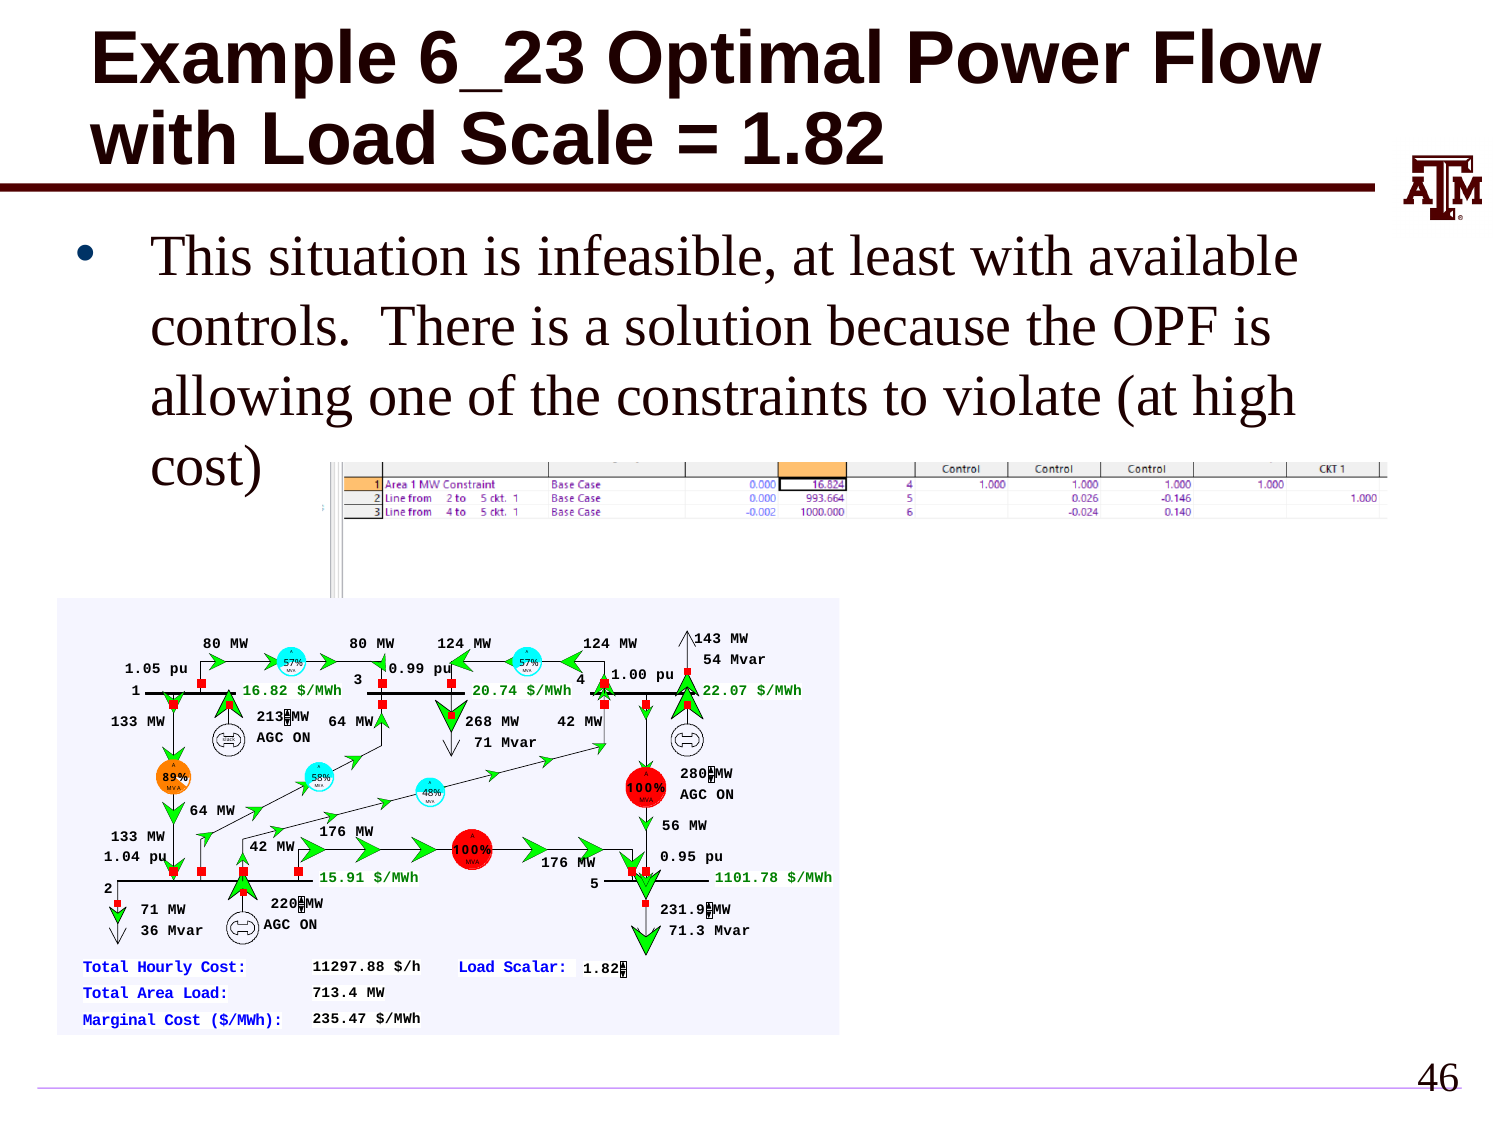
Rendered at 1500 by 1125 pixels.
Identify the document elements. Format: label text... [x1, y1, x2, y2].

picture [1392, 137, 1493, 238]
title Example 6_23 Optimal Power Flow with Load Scale = 1.82 [74, 12, 1388, 188]
text_box 46 [1162, 1037, 1475, 1113]
picture [56, 462, 1388, 1036]
list This situation is infeasible, at least with available controls. There is a solution because the OPF is allowing one of the constraints to violate (at high cost) [59, 209, 1373, 463]
